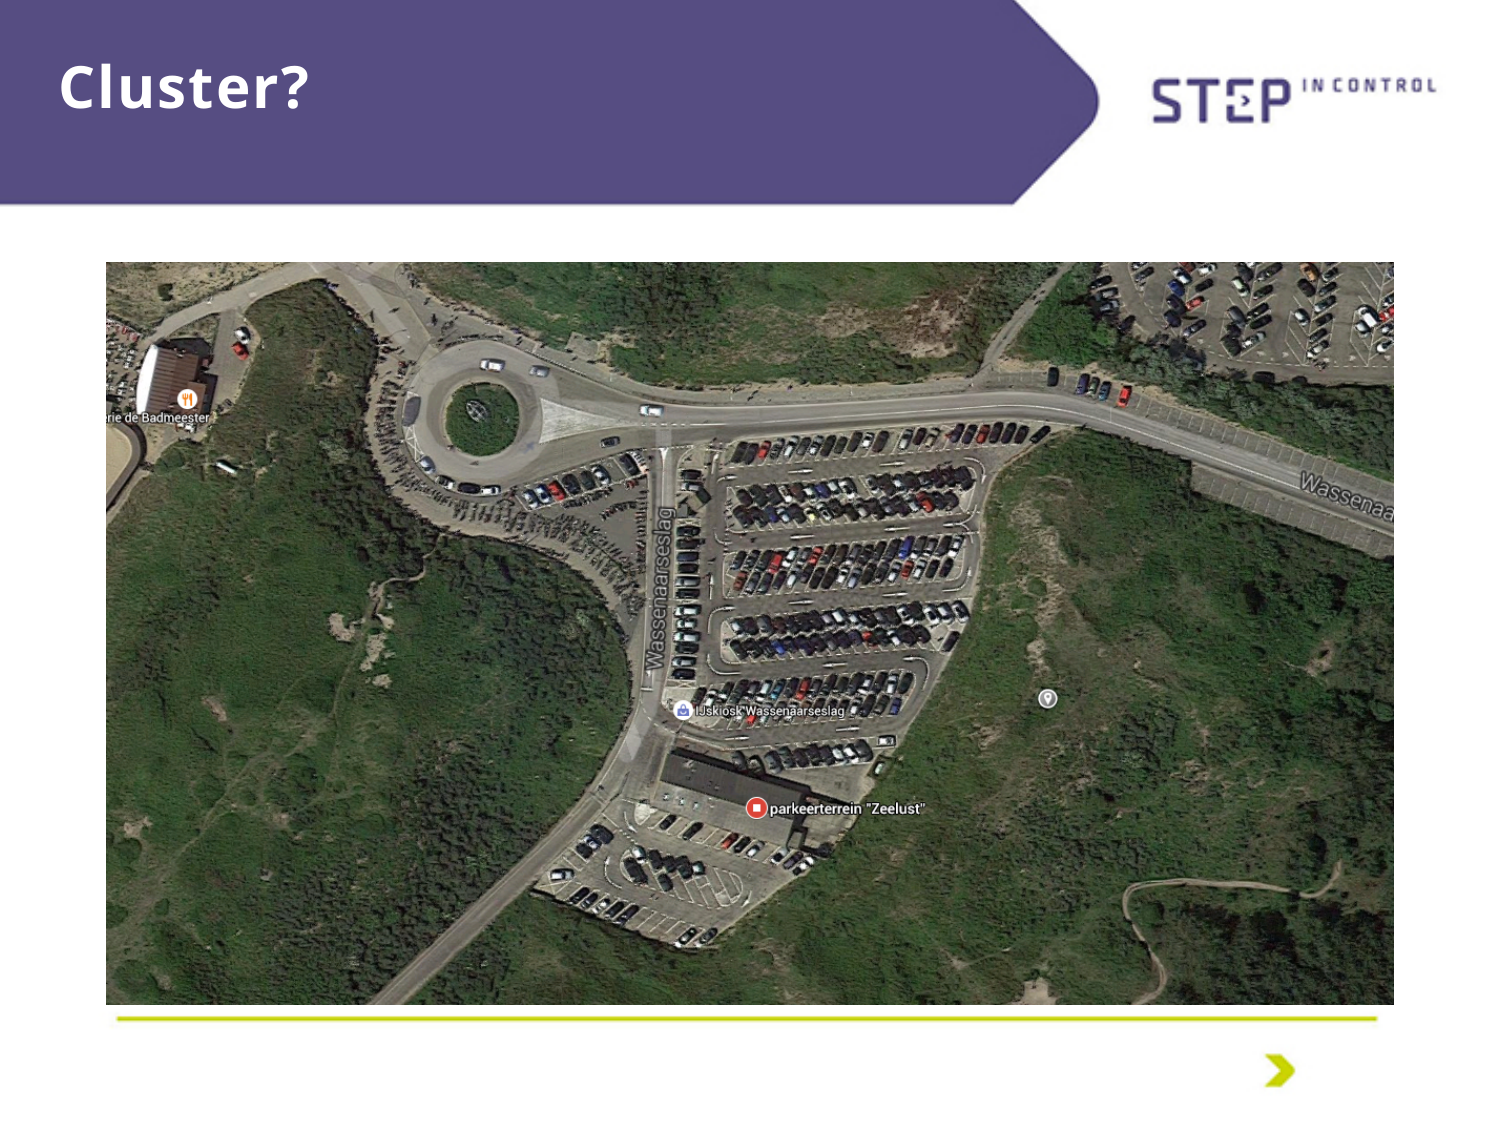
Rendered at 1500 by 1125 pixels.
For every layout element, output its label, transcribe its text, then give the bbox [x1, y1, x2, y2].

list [105, 262, 1394, 1006]
title Cluster? [0, 50, 1350, 238]
picture [0, 0, 1499, 1125]
